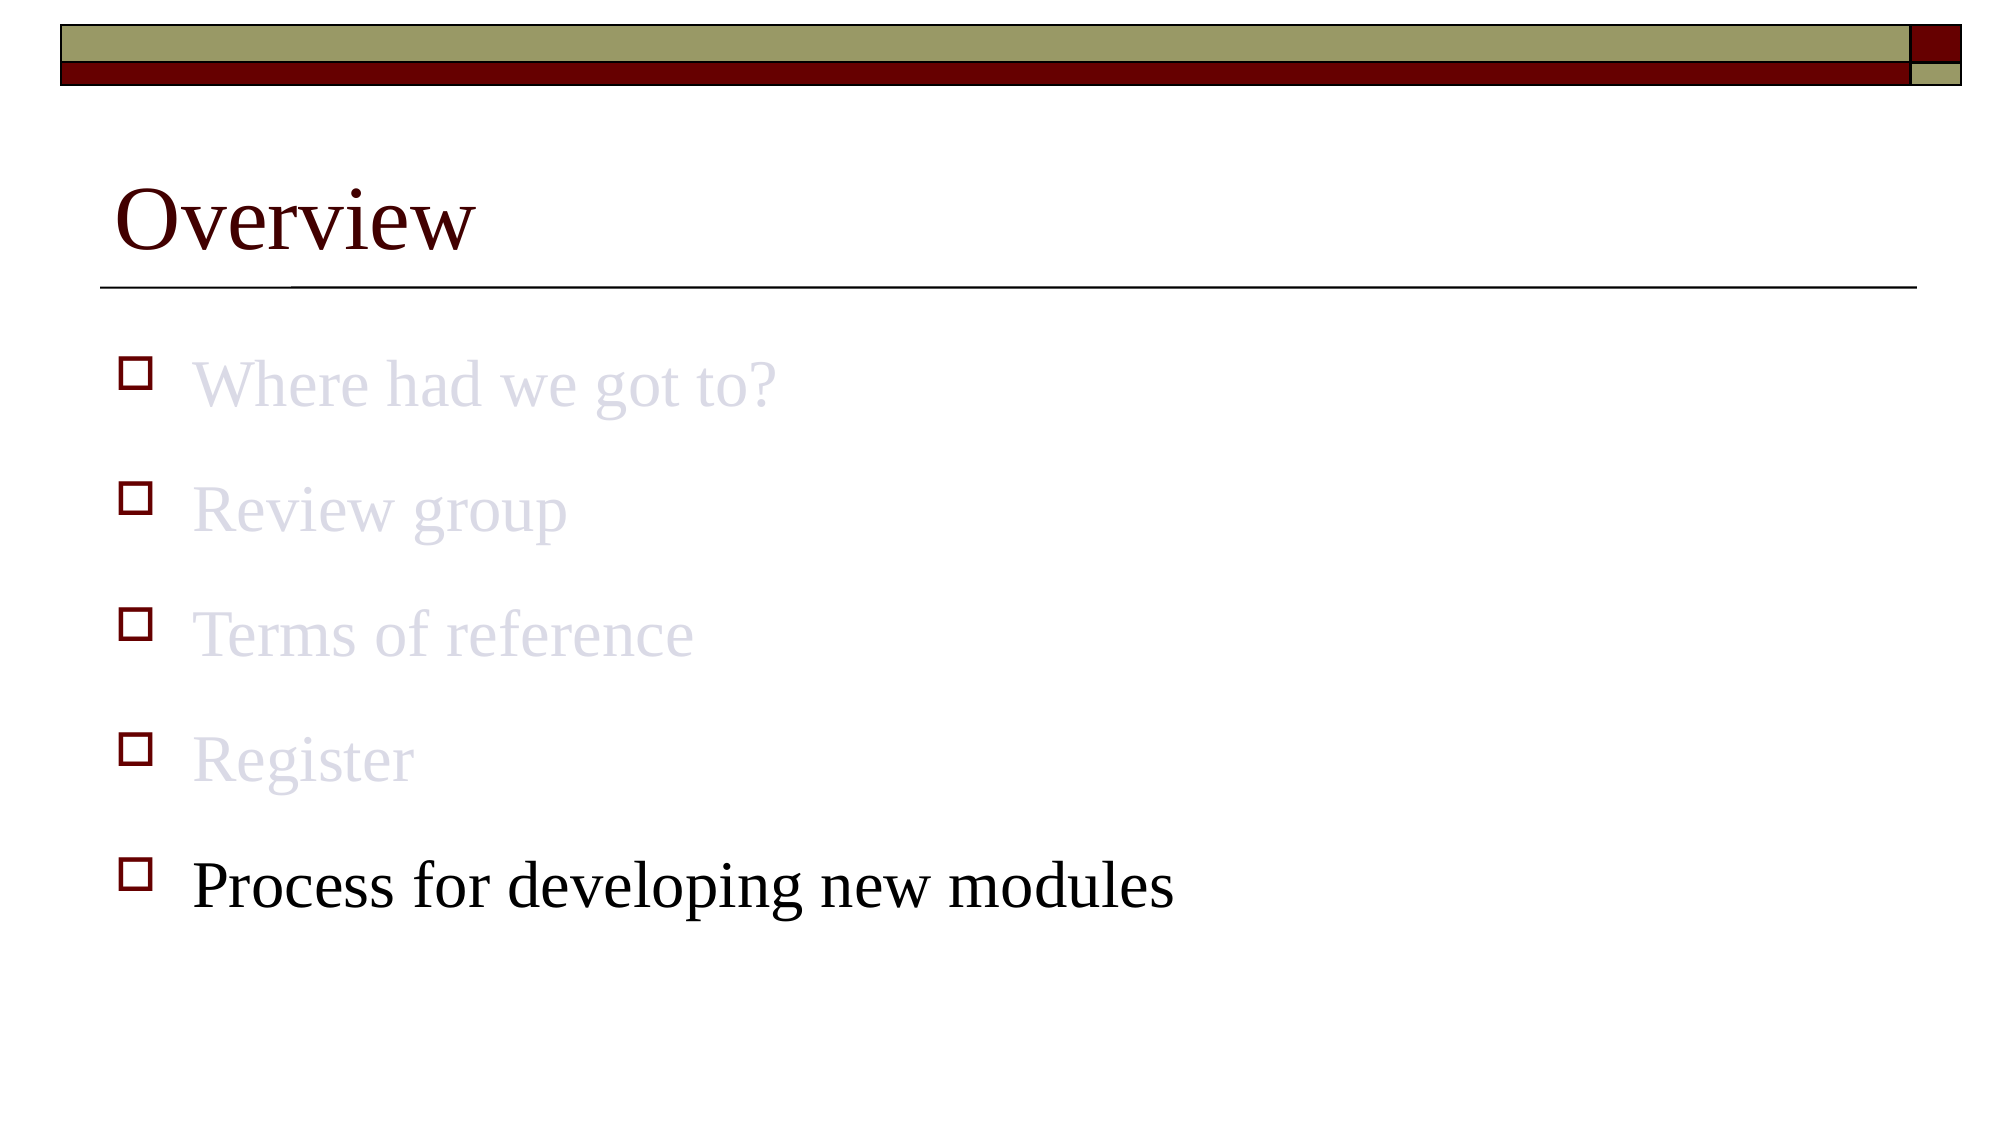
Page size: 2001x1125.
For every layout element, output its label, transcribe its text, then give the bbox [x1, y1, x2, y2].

list Where had we got to? Review group Terms of reference Register Process for developing new modules [99, 299, 1901, 1006]
title Overview [99, 87, 1901, 276]
